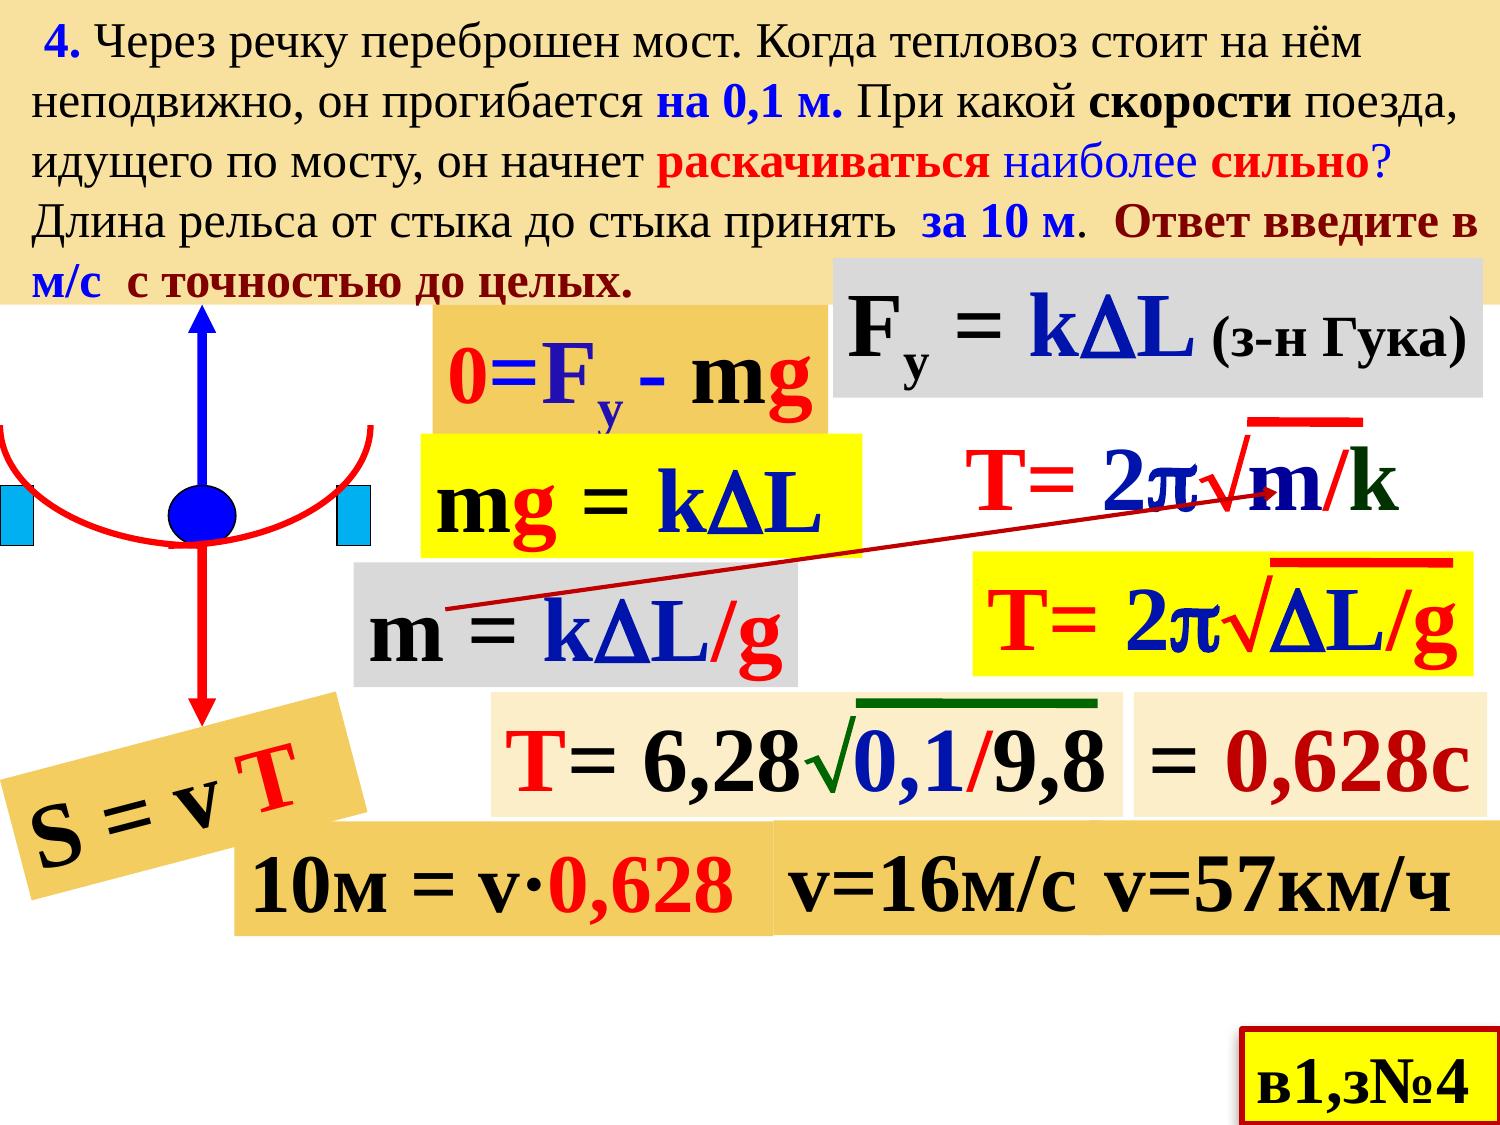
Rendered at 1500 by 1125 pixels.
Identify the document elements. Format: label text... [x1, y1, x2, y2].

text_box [0, 304, 371, 727]
text_box 0=Fу - mg [432, 304, 829, 433]
text_box в1,з№4 [1241, 1028, 1500, 1125]
text_box 10м = v·0,628 [234, 821, 774, 937]
text_box m = kL/g [379, 562, 799, 688]
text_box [969, 550, 1477, 678]
text_box v=16м/с [773, 836, 1089, 936]
text_box v=57км/ч [1089, 820, 1500, 936]
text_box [487, 691, 1127, 818]
text_box 4. Через речку переброшен мост. Когда тепловоз стоит на нём неподвижно, он прогибается на 0,1 м. При какой скорости поезда, идущего по мосту, он начнет раскачиваться наиболее сильно? Длина рельса от стыка до стыка принять за 10 м. Ответ введите в м/с с точностью до целых. [0, 0, 1500, 305]
text_box S = v T [0, 745, 368, 901]
text_box mg = kL [423, 433, 861, 559]
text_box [445, 491, 1278, 610]
text_box Fу = kL (з-н Гука) [833, 257, 1483, 398]
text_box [947, 409, 1419, 537]
text_box = 0,628с [1135, 692, 1488, 817]
